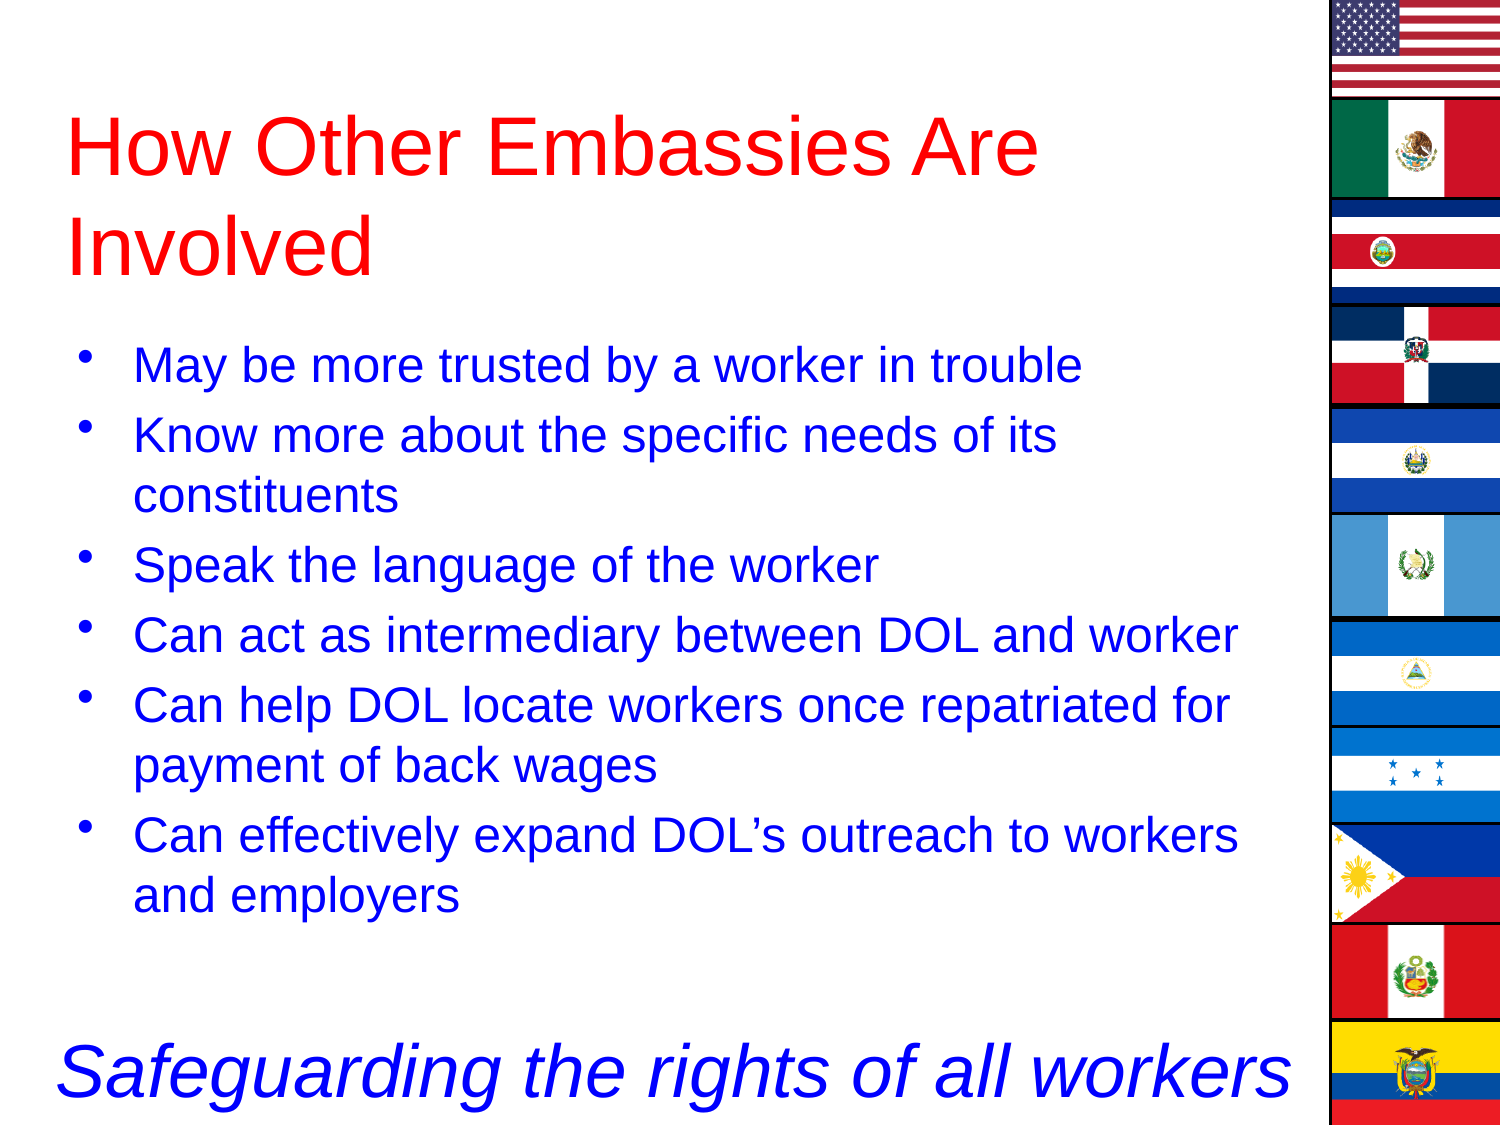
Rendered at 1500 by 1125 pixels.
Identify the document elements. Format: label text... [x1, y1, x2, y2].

picture [1331, 408, 1500, 617]
title How Other Embassies Are Involved [49, 49, 1088, 301]
text_box May be more trusted by a worker in trouble Know more about the specific needs of its constituents Speak the language of the worker Can act as intermediary between DOL and worker Can help DOL locate workers once repatriated for payment of back wages Can effectively expand DOL’s outreach to workers and employers [62, 324, 1275, 930]
picture [1331, 0, 1500, 404]
subtitle Safeguarding the rights of all workers [0, 1024, 1326, 1125]
picture [1331, 621, 1500, 1125]
